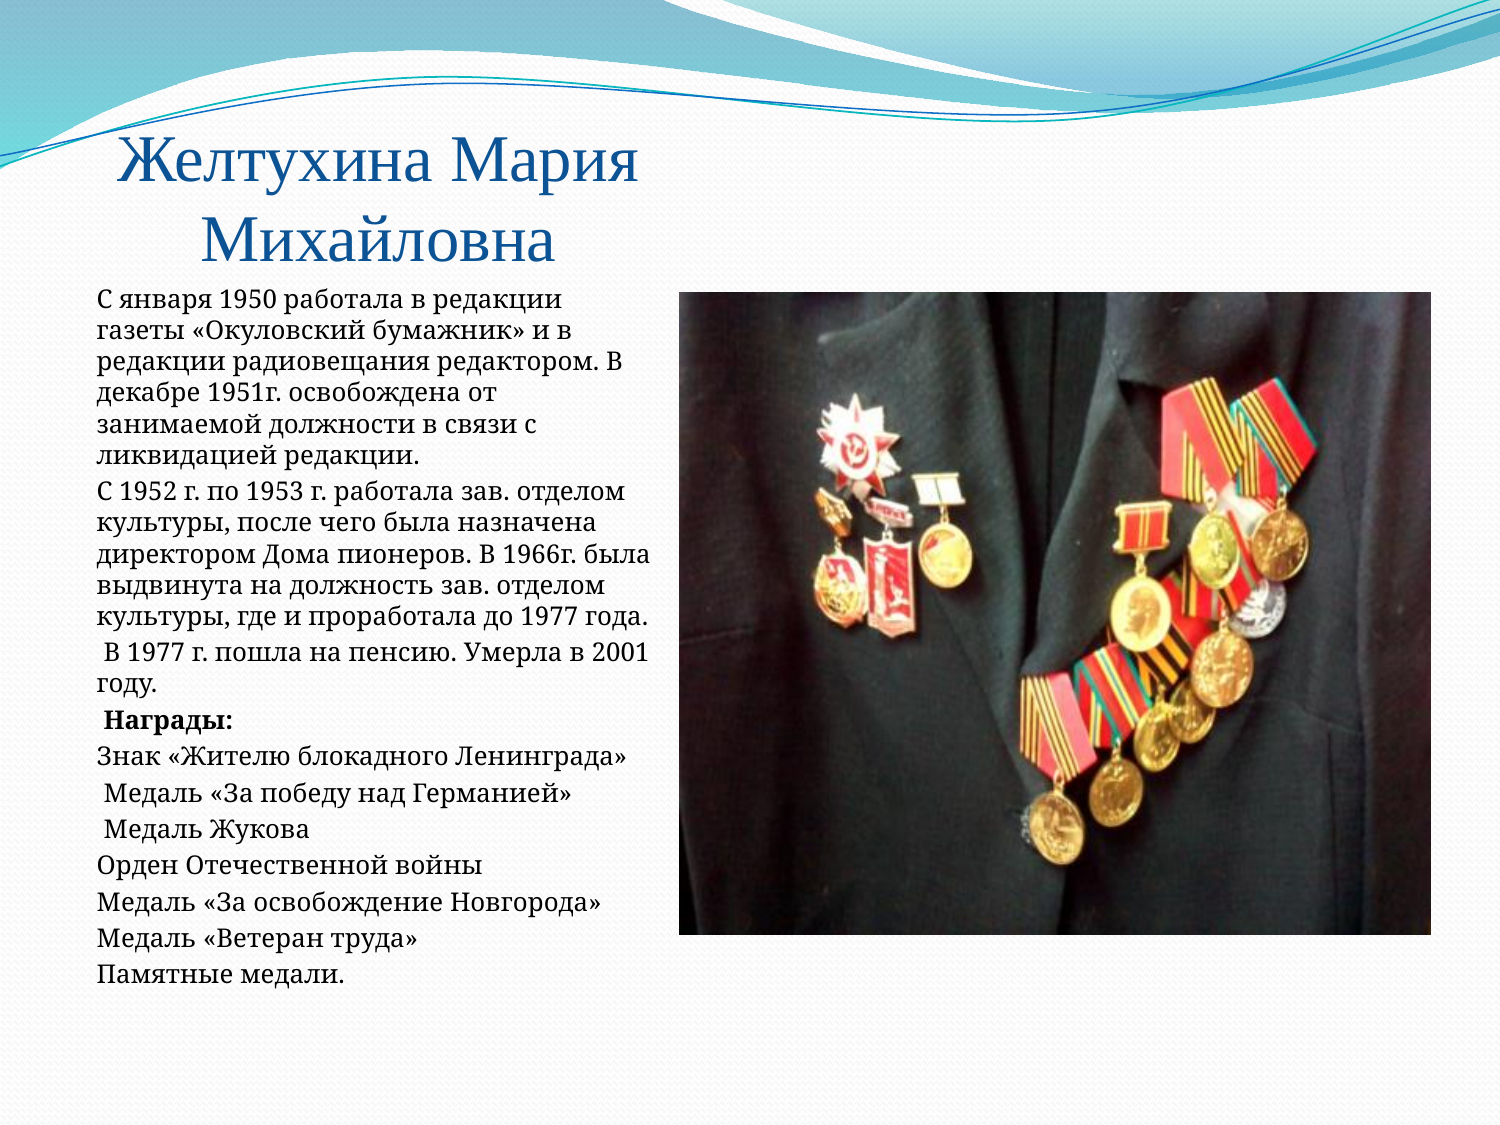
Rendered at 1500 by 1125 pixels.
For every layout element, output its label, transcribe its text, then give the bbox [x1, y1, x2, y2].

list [679, 292, 1431, 935]
title Желтухина Мария Михайловна [112, 84, 645, 275]
list С января 1950 работала в редакции газеты «Окуловский бумажник» и в редакции радиовещания редактором. В декабре 1951г. освобождена от занимаемой должности в связи с ликвидацией редакции. С 1952 г. по 1953 г. работала зав. отделом культуры, после чего была назначена директором Дома пионеров. В 1966г. была выдвинута на должность зав. отделом культуры, где и проработала до 1977 года. В 1977 г. пошла на пенсию. Умерла в 2001 году. Награды: Знак «Жителю блокадного Ленинграда» Медаль «За победу над Германией» Медаль Жукова Орден Отечественной войны Медаль «За освобождение Новгорода» Медаль «Ветеран труда» Памятные медали. [93, 275, 657, 1025]
